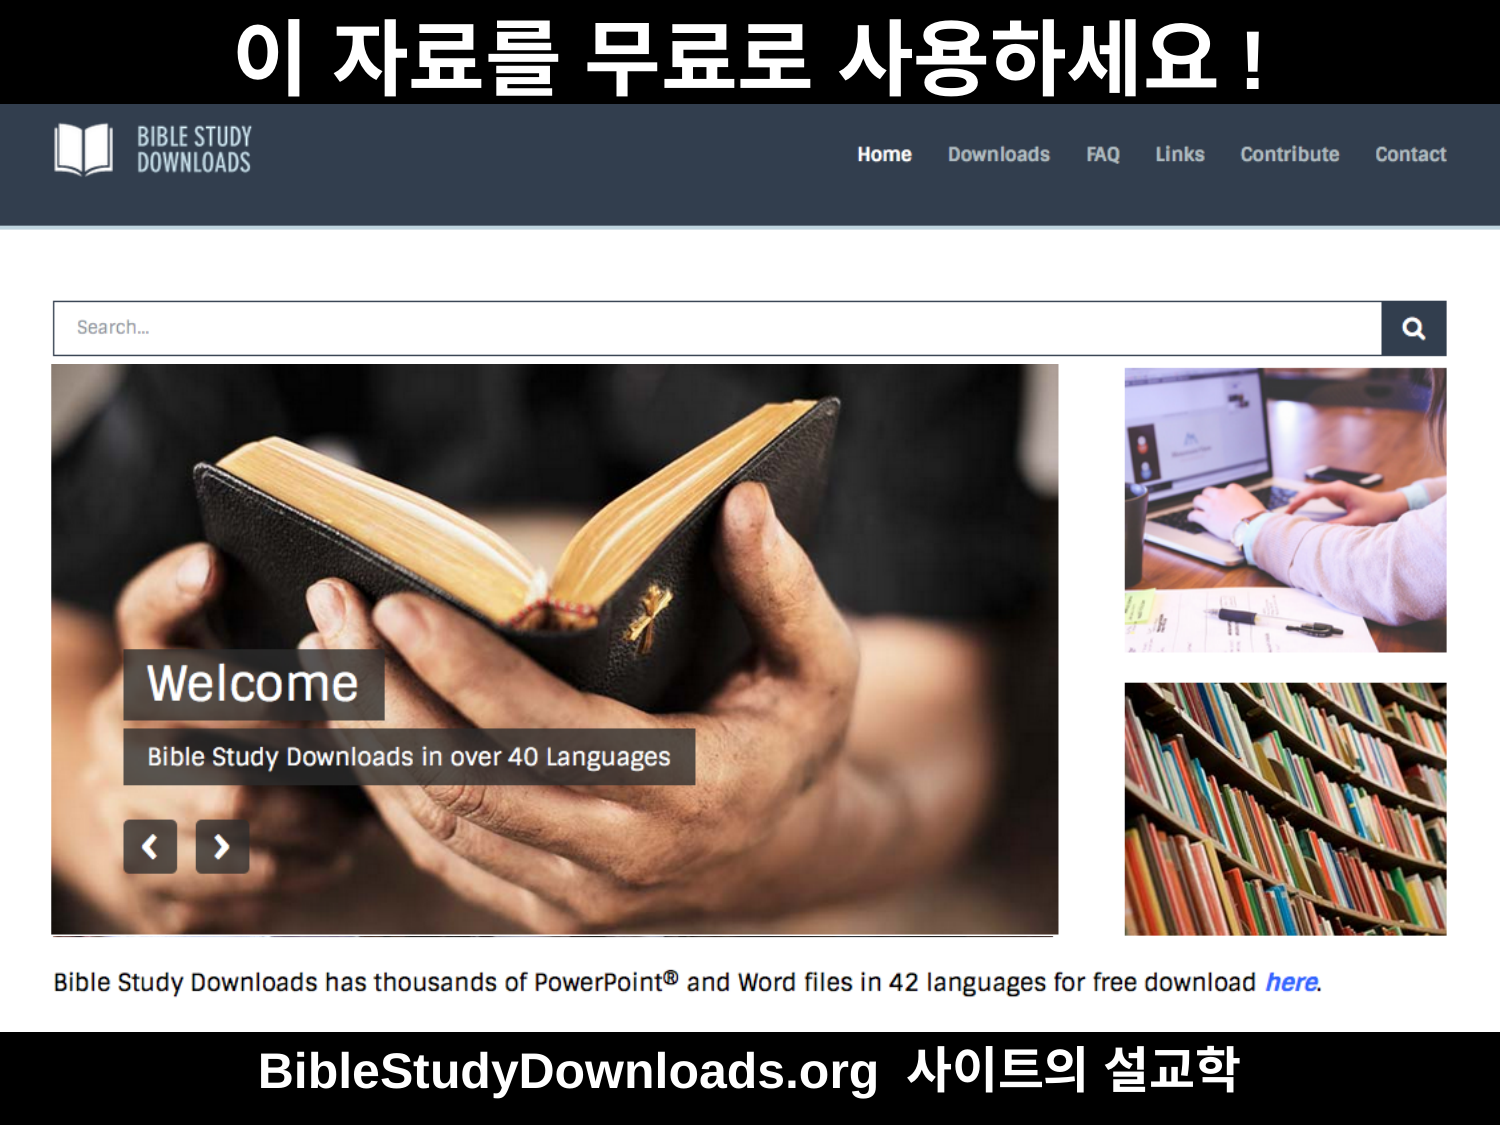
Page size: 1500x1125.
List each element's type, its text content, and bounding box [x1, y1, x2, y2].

text_box 이 자료를 무료로 사용하세요! [0, 0, 1500, 102]
title BibleStudyDownloads.org 사이트의 설교학 [0, 1040, 1500, 1125]
picture [0, 104, 1500, 1032]
